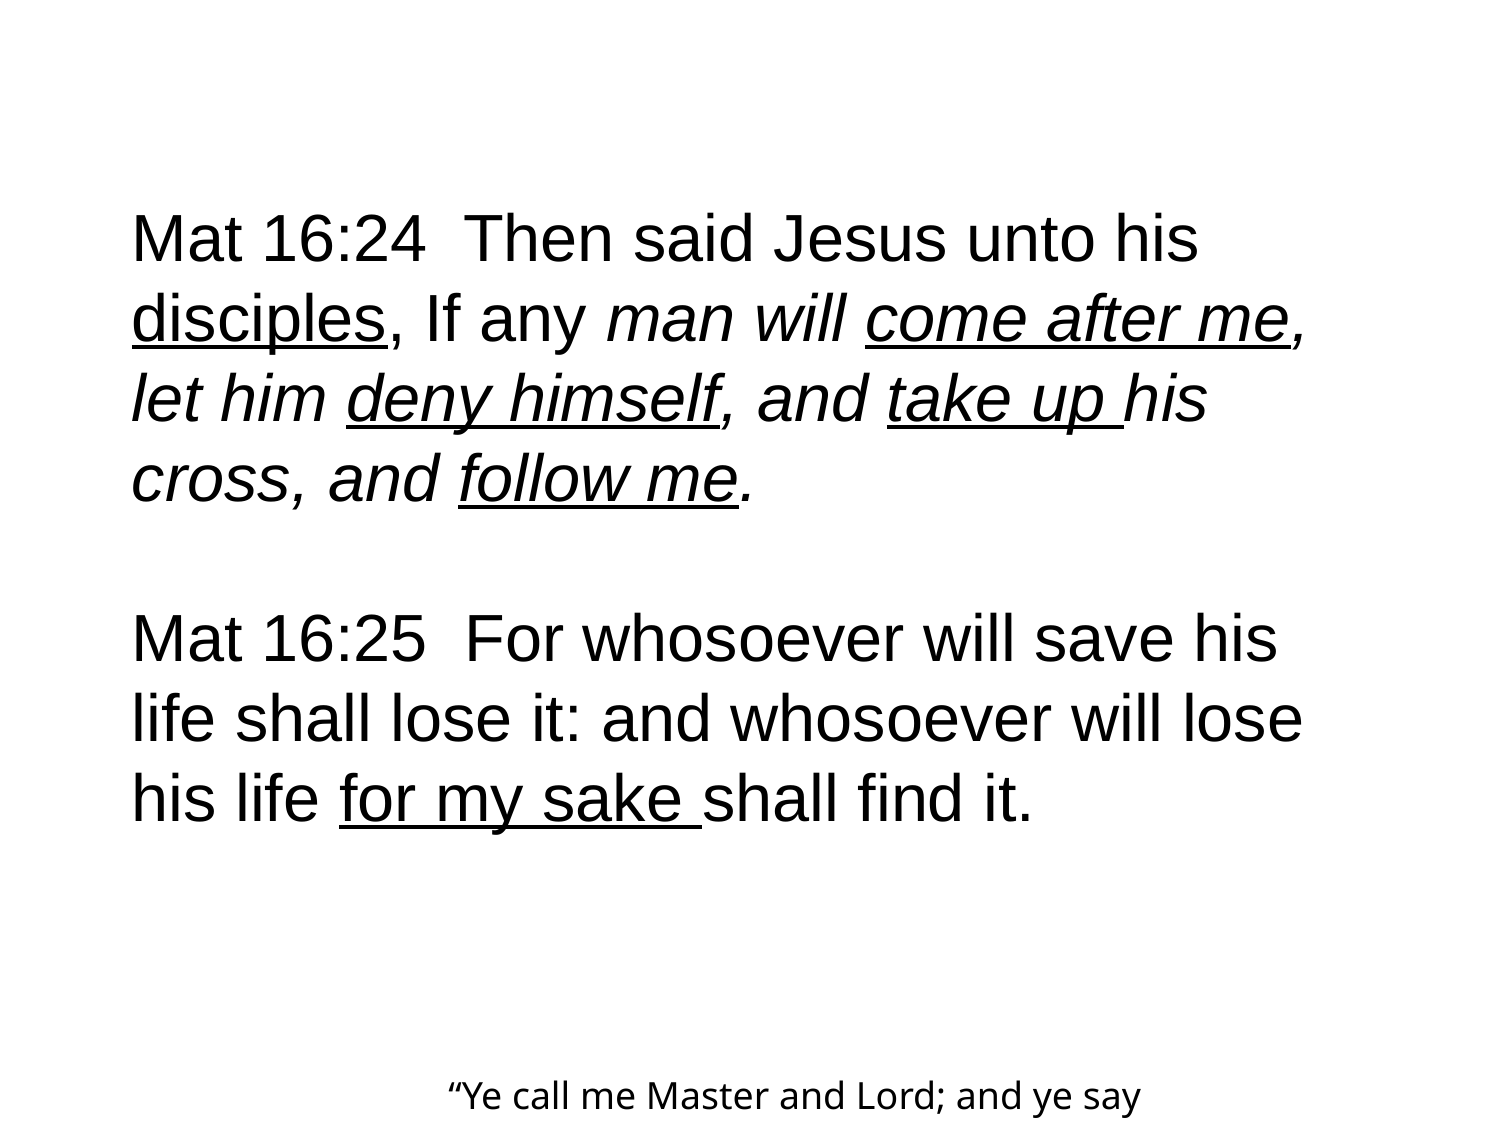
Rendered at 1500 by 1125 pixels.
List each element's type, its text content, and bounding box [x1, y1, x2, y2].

text_box Mat 16:24 Then said Jesus unto his disciples, If any man will come after me, let him deny himself, and take up his cross, and follow me. Mat 16:25 For whosoever will save his life shall lose it: and whosoever will lose his life for my sake shall find it. [117, 187, 1360, 842]
